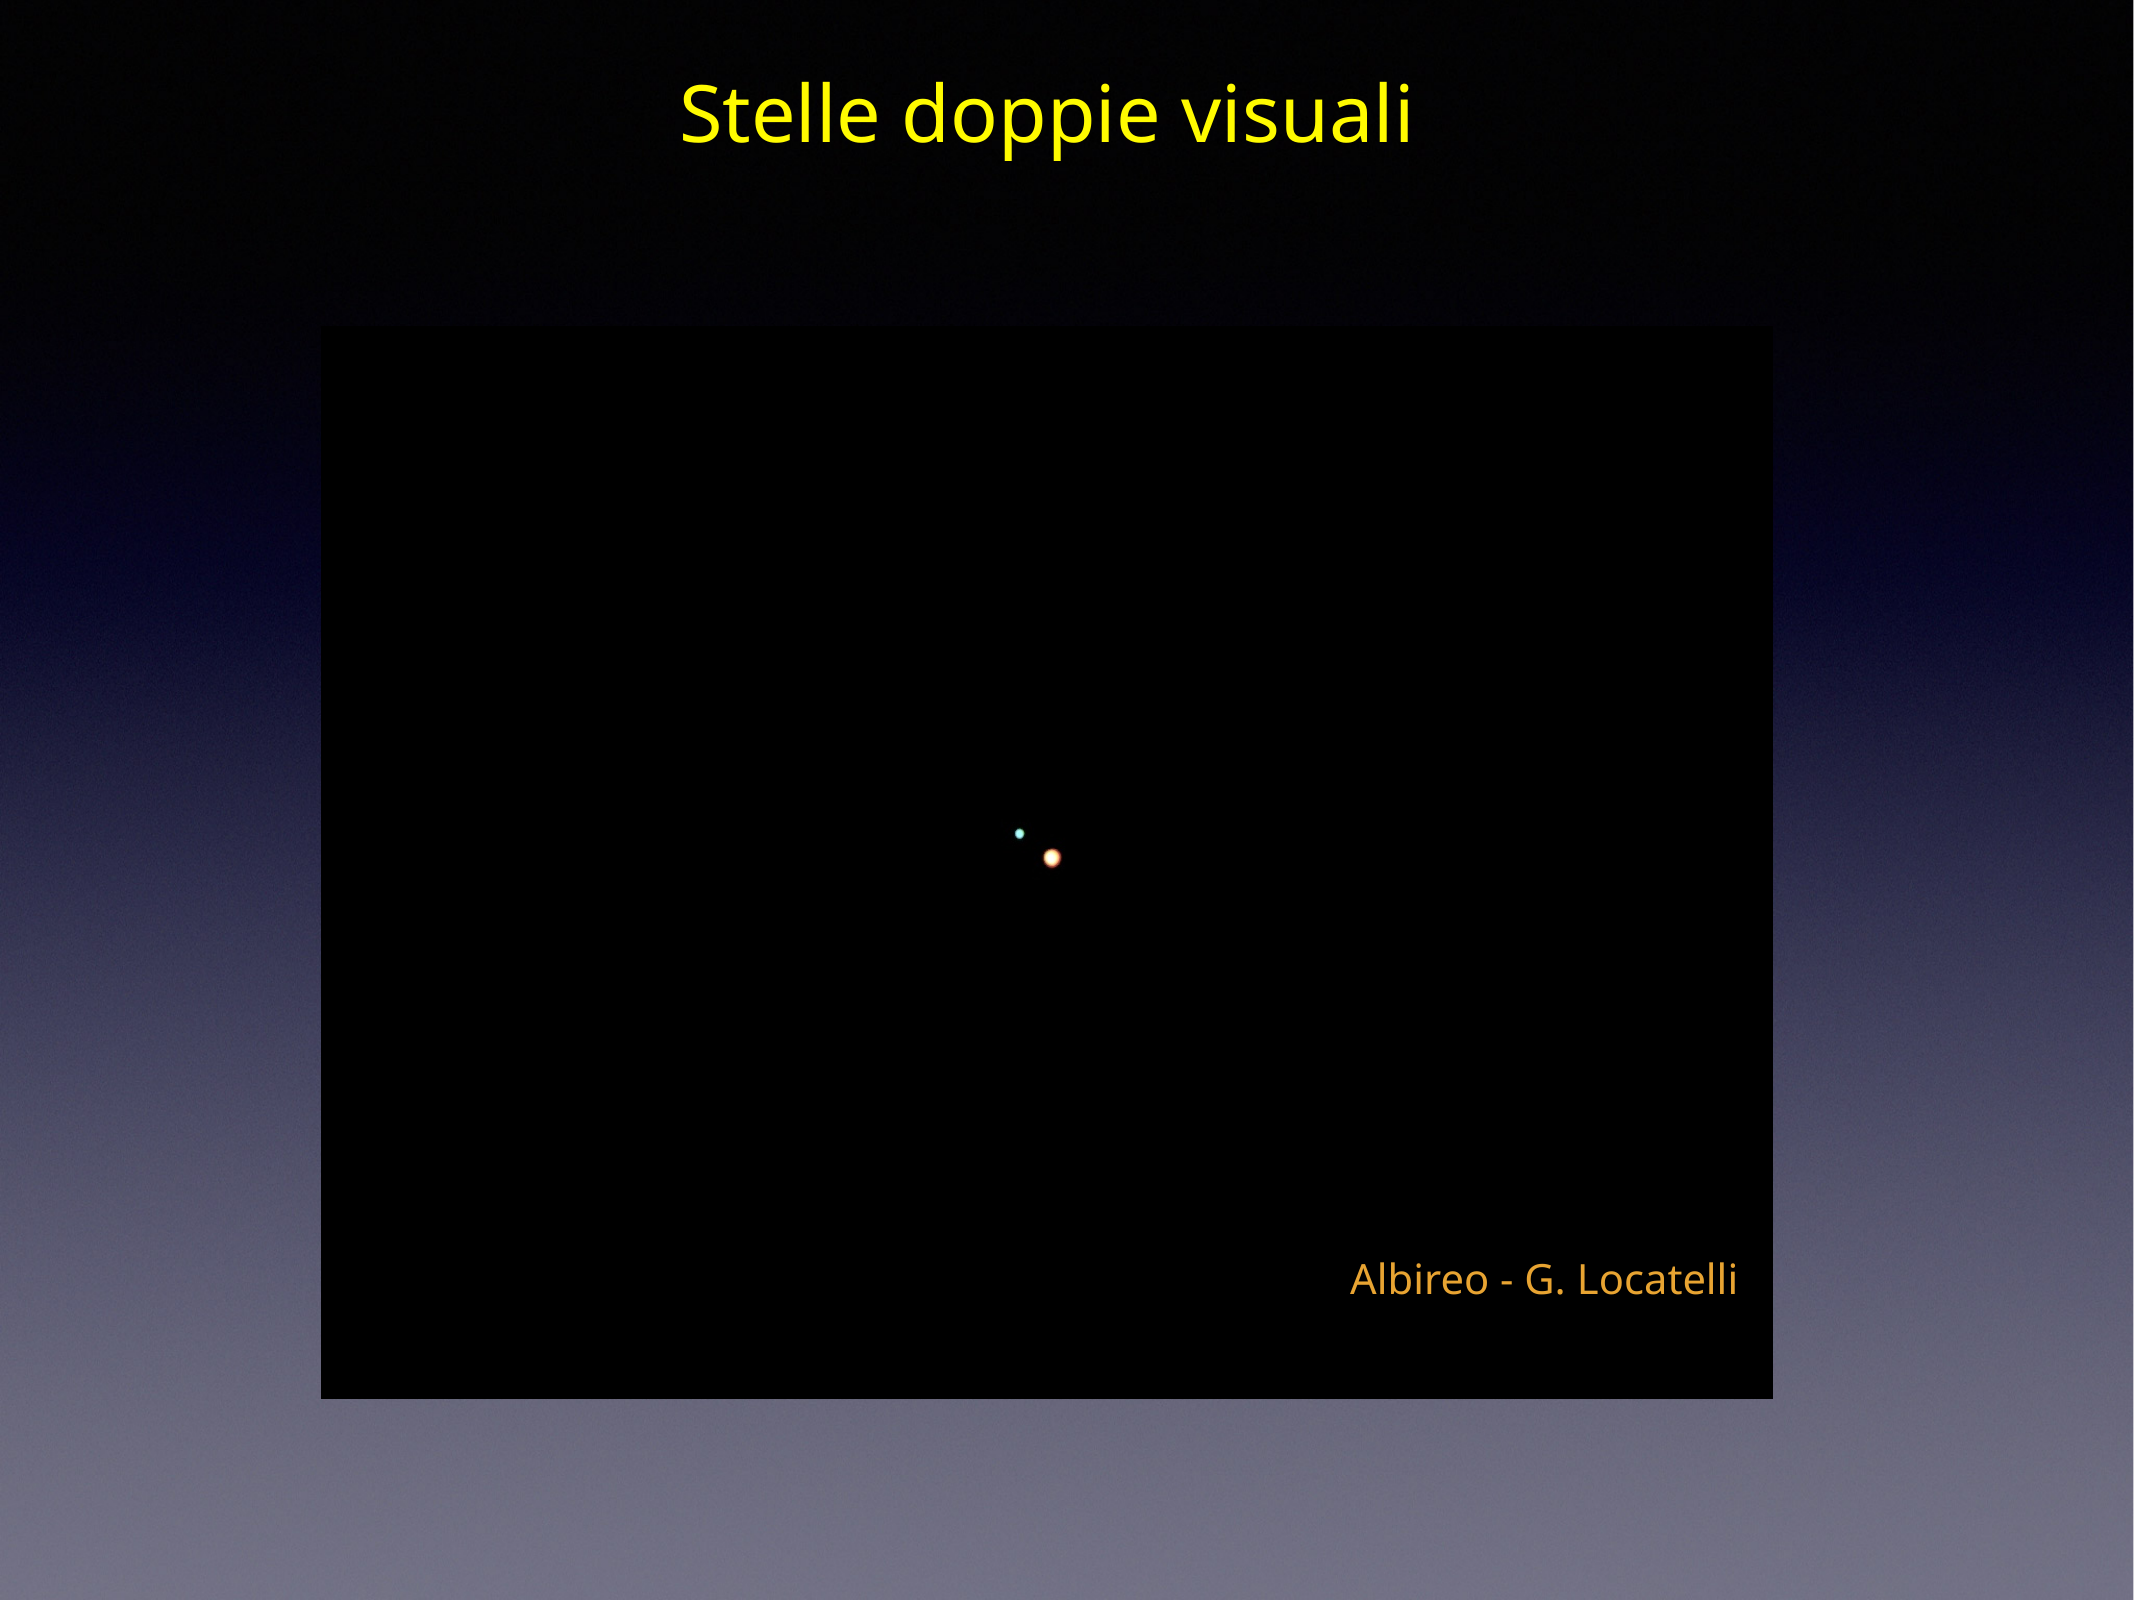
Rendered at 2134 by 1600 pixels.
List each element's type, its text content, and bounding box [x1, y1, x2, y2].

text_box Stelle doppie visuali [670, 55, 1424, 167]
picture [0, 0, 2134, 1600]
